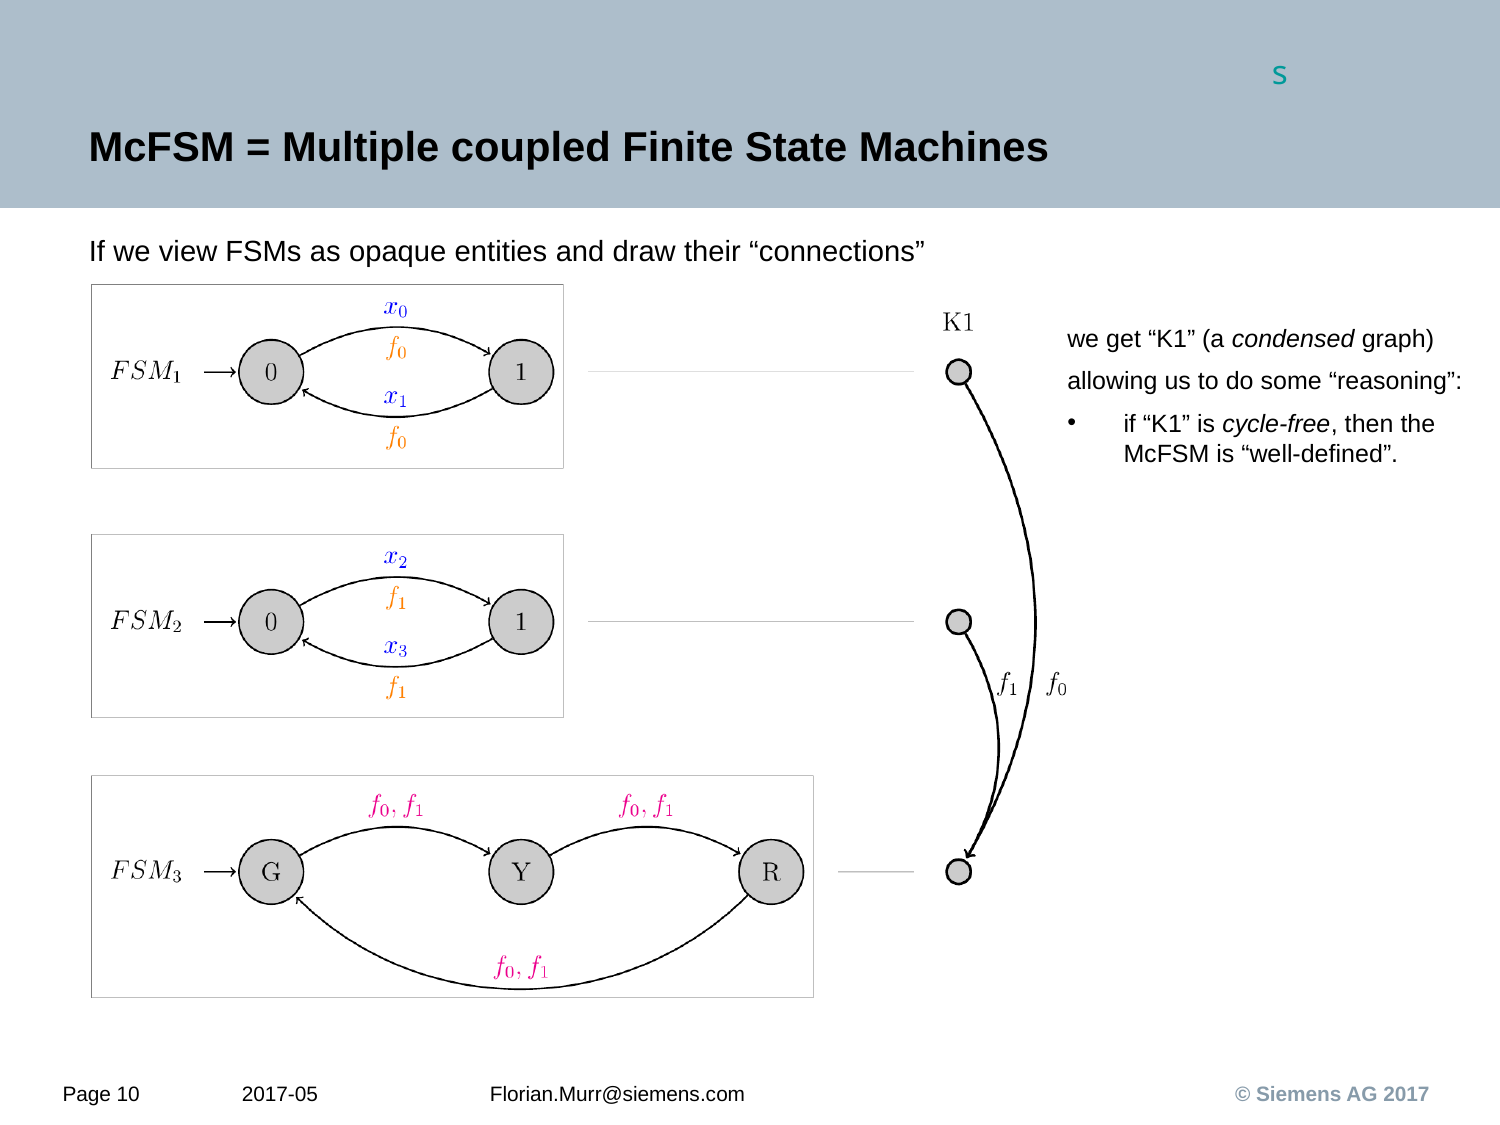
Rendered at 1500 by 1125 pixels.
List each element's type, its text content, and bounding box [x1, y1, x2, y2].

picture [90, 283, 1071, 1000]
text_box we get “K1” (a condensed graph) allowing us to do some “reasoning”: if “K1” is cycle-free, then the McFSM is “well-defined”. [1075, 315, 1500, 475]
list If we view FSMs as opaque entities and draw their “connections” [88, 231, 1436, 268]
title McFSM = Multiple coupled Finite State Machines [0, 0, 1500, 208]
